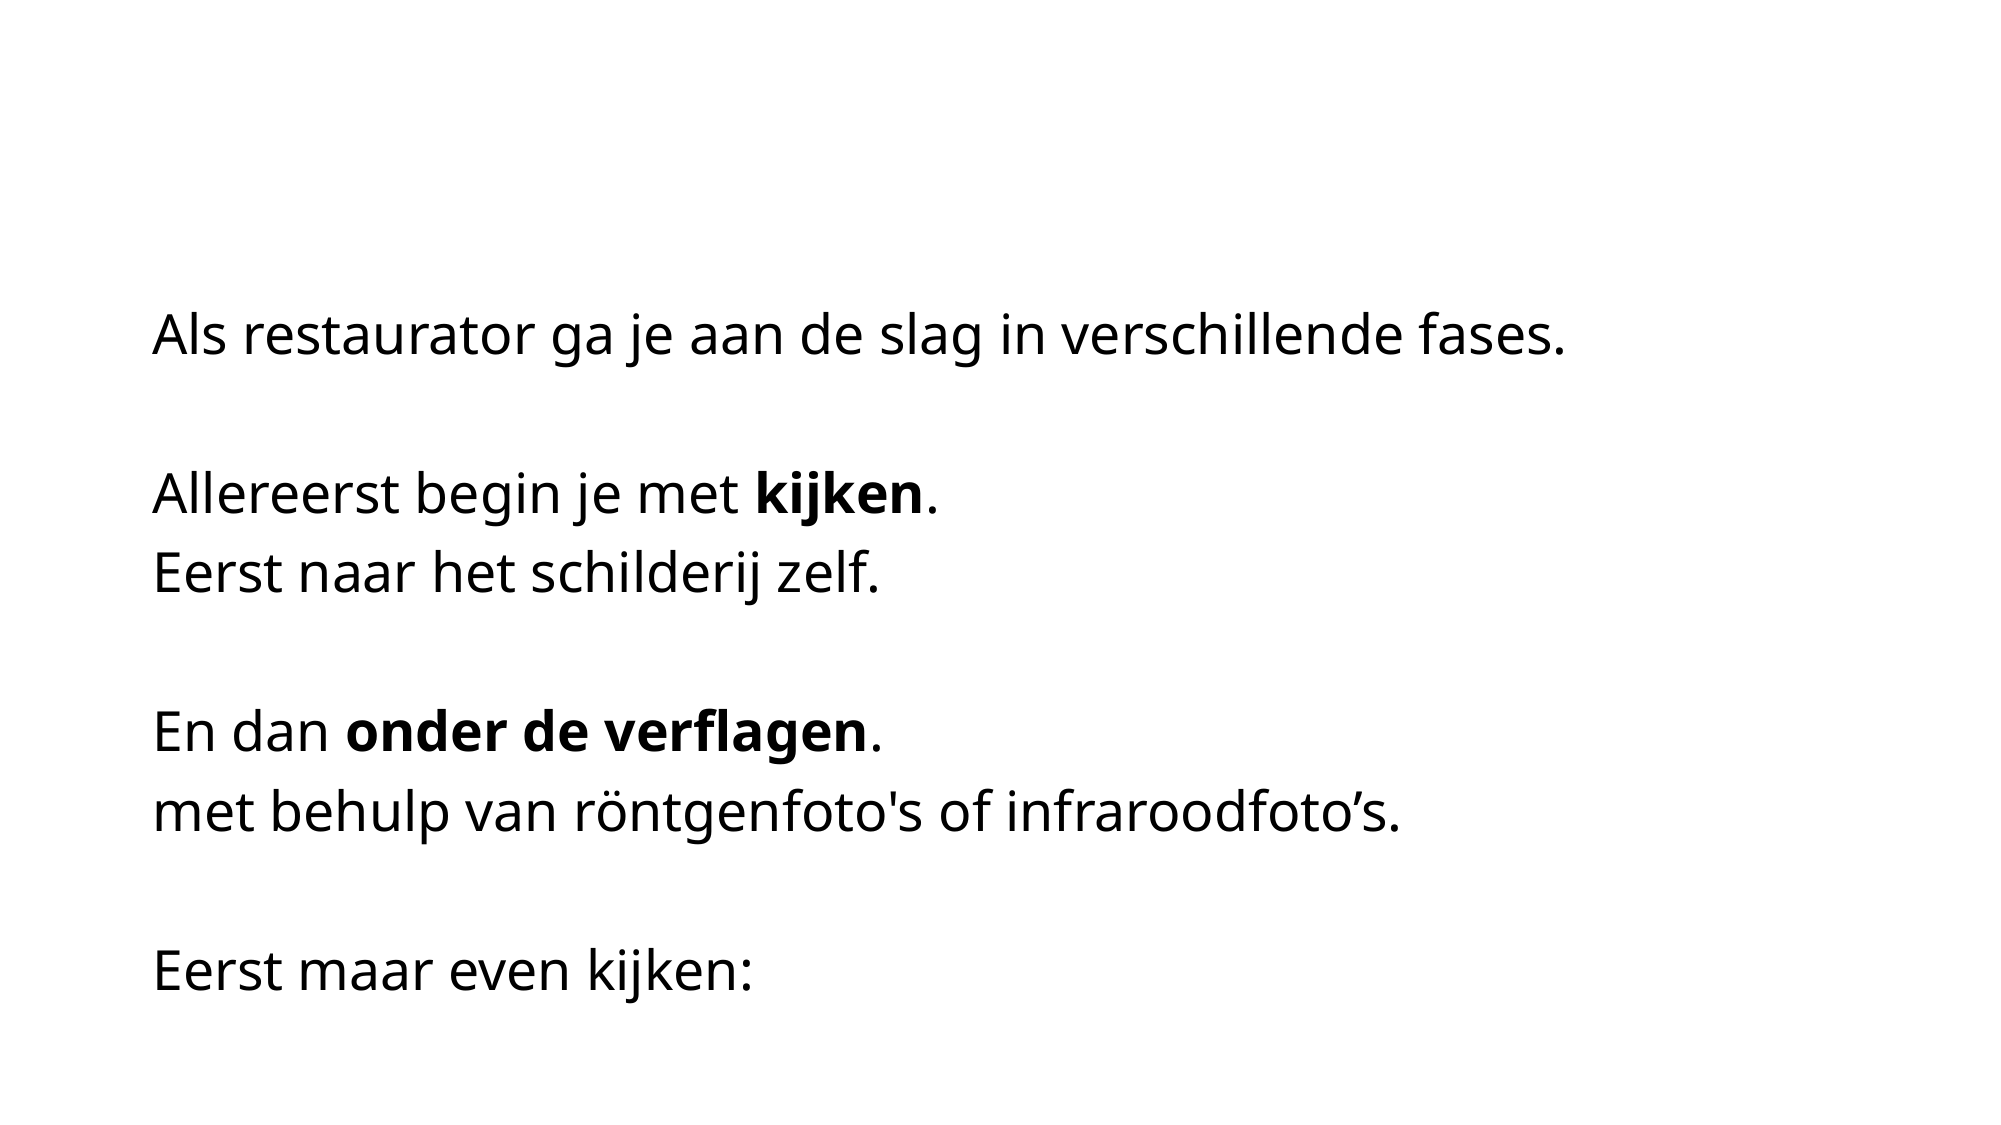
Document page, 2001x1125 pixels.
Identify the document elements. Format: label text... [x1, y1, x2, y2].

list Als restaurator ga je aan de slag in verschillende fases. Allereerst begin je met kijken. Eerst naar het schilderij zelf. En dan onder de verflagen. met behulp van röntgenfoto's of infraroodfoto’s. Eerst maar even kijken: [137, 299, 1863, 1014]
